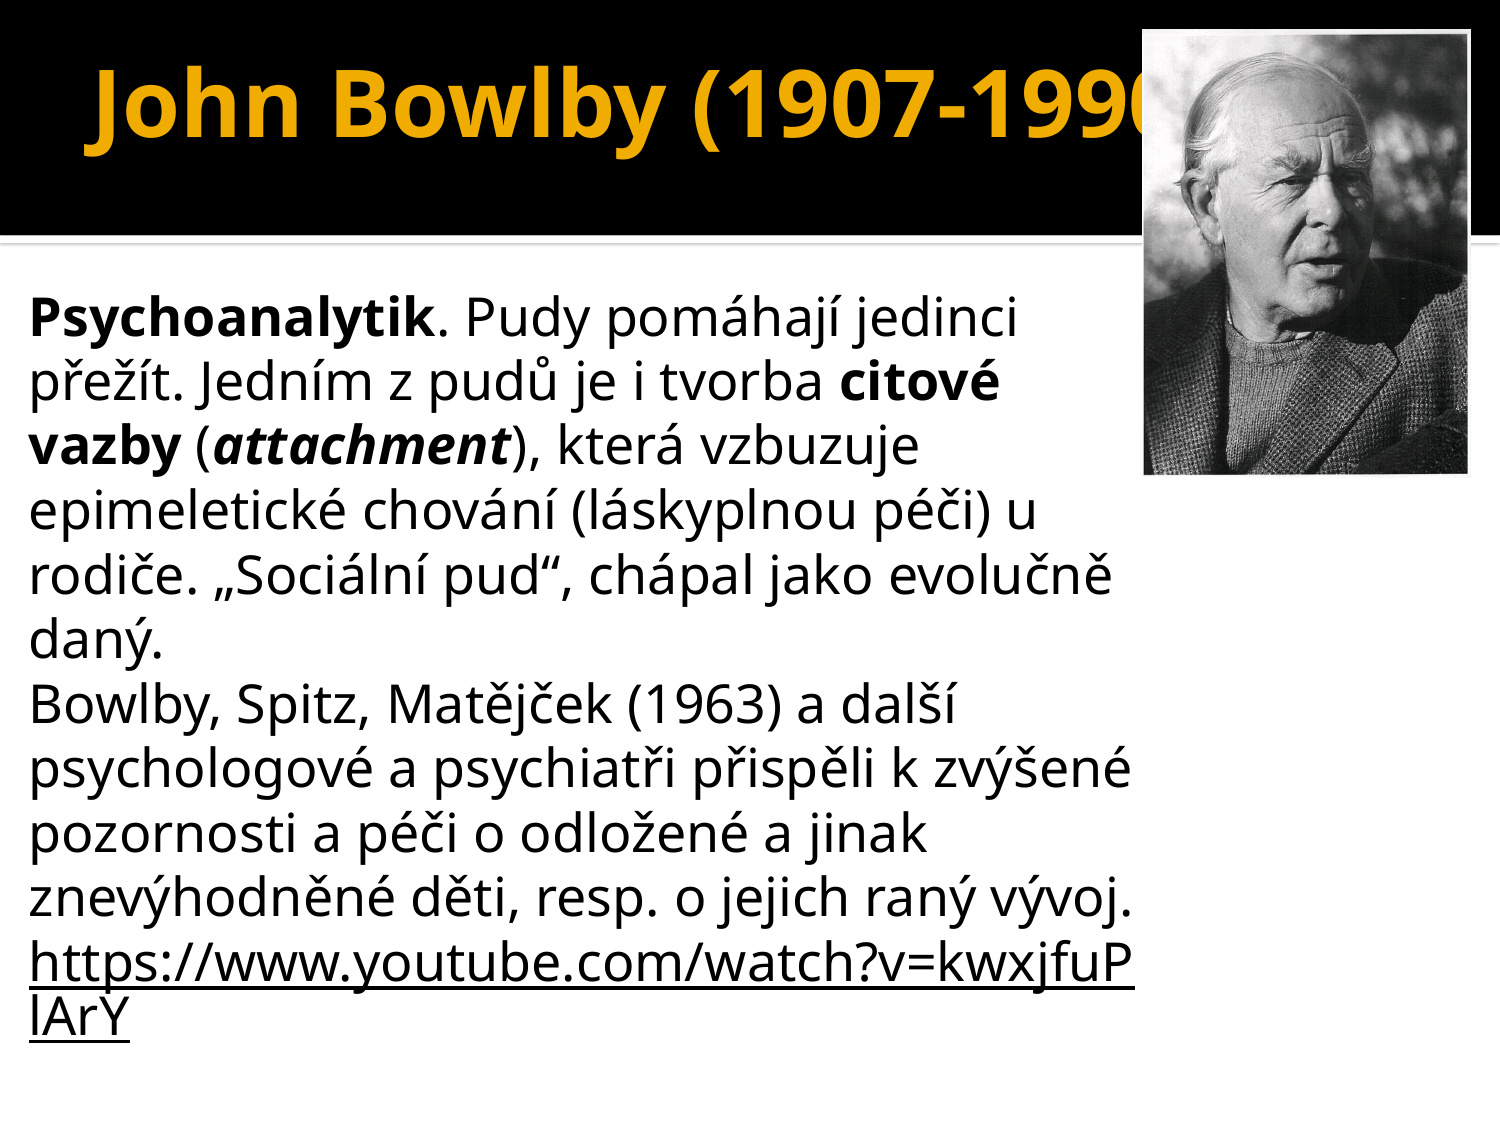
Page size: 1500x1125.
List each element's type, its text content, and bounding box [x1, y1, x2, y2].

title John Bowlby (1907-1990) [76, 30, 1139, 169]
list Psychoanalytik. Pudy pomáhají jedinci přežít. Jedním z pudů je i tvorba citové vazby (attachment), která vzbuzuje epimeletické chování (láskyplnou péči) u rodiče. „Sociální pud“, chápal jako evolučně daný. Bowlby, Spitz, Matějček (1963) a další psychologové a psychiatři přispěli k zvýšené pozornosti a péči o odložené a jinak znevýhodněné děti, resp. o jejich raný vývoj. https://www.youtube.com/watch?v=kwxjfuPlArY [0, 267, 1164, 1125]
picture [1141, 29, 1471, 478]
